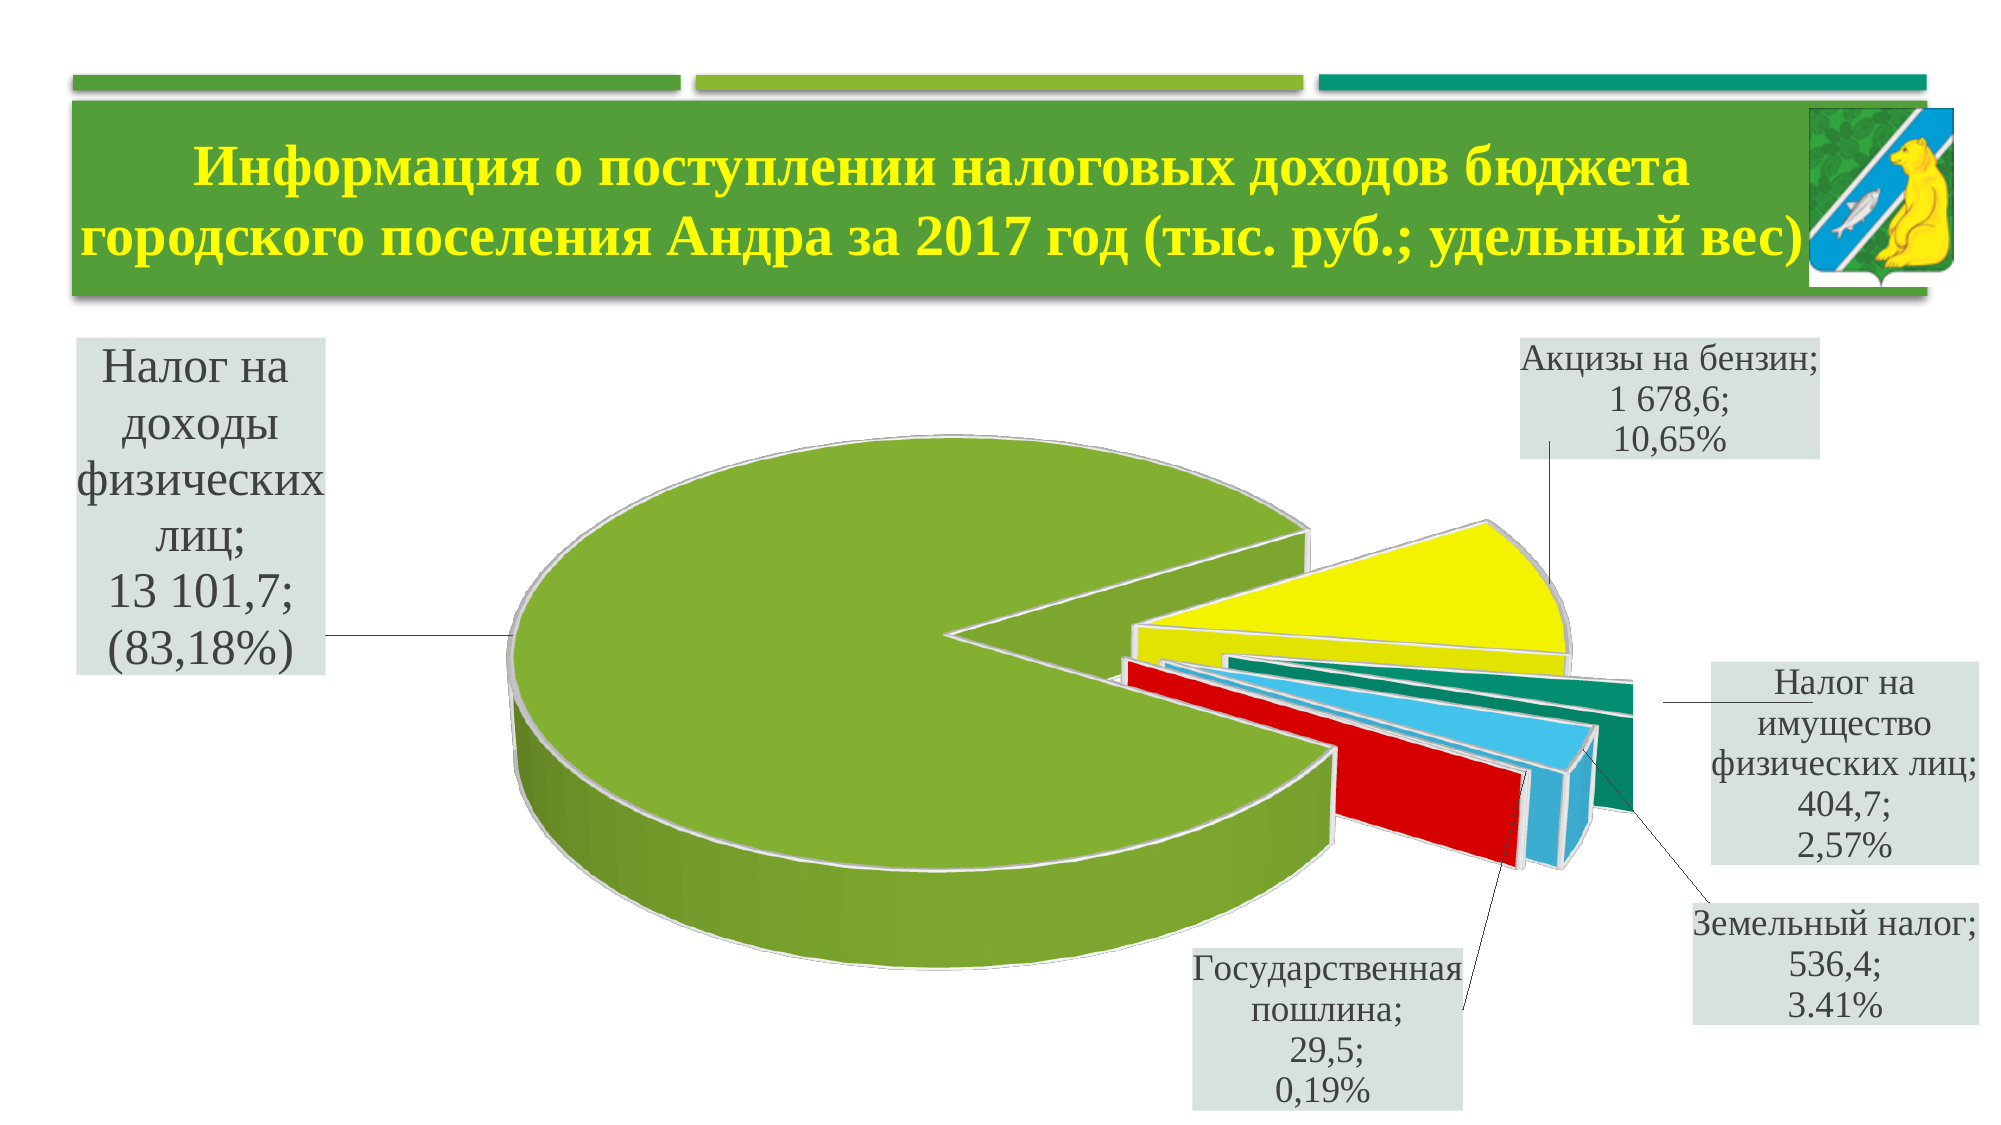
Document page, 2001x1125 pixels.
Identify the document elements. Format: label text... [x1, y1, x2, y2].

picture [1808, 133, 1955, 287]
picture [1831, 189, 1880, 239]
list Информация о поступлении налоговых доходов бюджета городского поселения Андра за 2017 год (тыс. руб.; удельный вес) [62, 72, 1823, 323]
picture [1808, 107, 1925, 241]
chart [75, 336, 1980, 1112]
